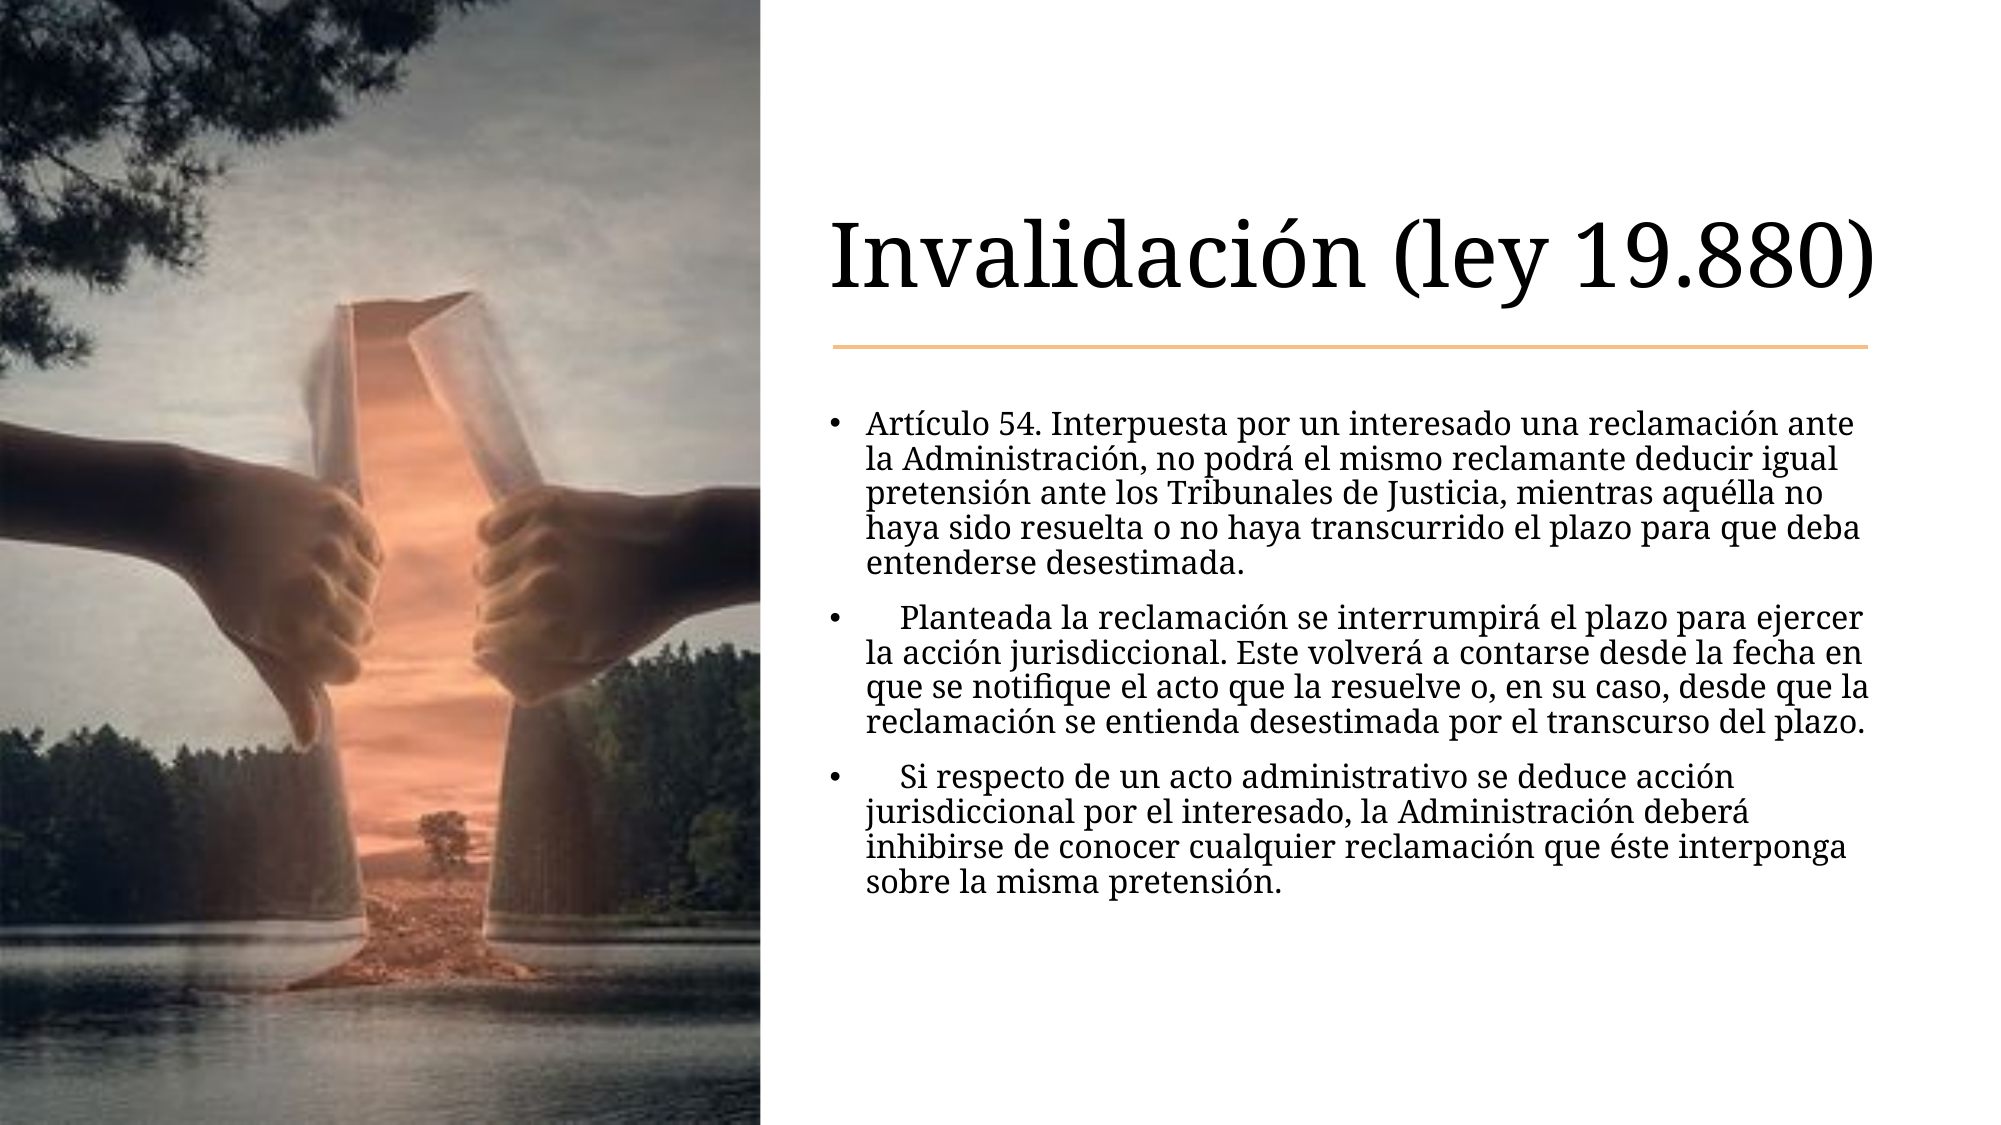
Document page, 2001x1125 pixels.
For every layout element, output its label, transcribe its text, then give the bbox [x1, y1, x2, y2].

list Artículo 54. Interpuesta por un interesado una reclamación ante la Administración, no podrá el mismo reclamante deducir igual pretensión ante los Tribunales de Justicia, mientras aquélla no haya sido resuelta o no haya transcurrido el plazo para que deba entenderse desestimada. Planteada la reclamación se interrumpirá el plazo para ejercer la acción jurisdiccional. Este volverá a contarse desde la fecha en que se notifique el acto que la resuelve o, en su caso, desde que la reclamación se entienda desestimada por el transcurso del plazo. Si respecto de un acto administrativo se deduce acción jurisdiccional por el interesado, la Administración deberá inhibirse de conocer cualquier reclamación que éste interponga sobre la misma pretensión. [814, 399, 1895, 1021]
picture [0, 0, 761, 1125]
title Invalidación (ley 19.880) [814, 103, 1895, 315]
